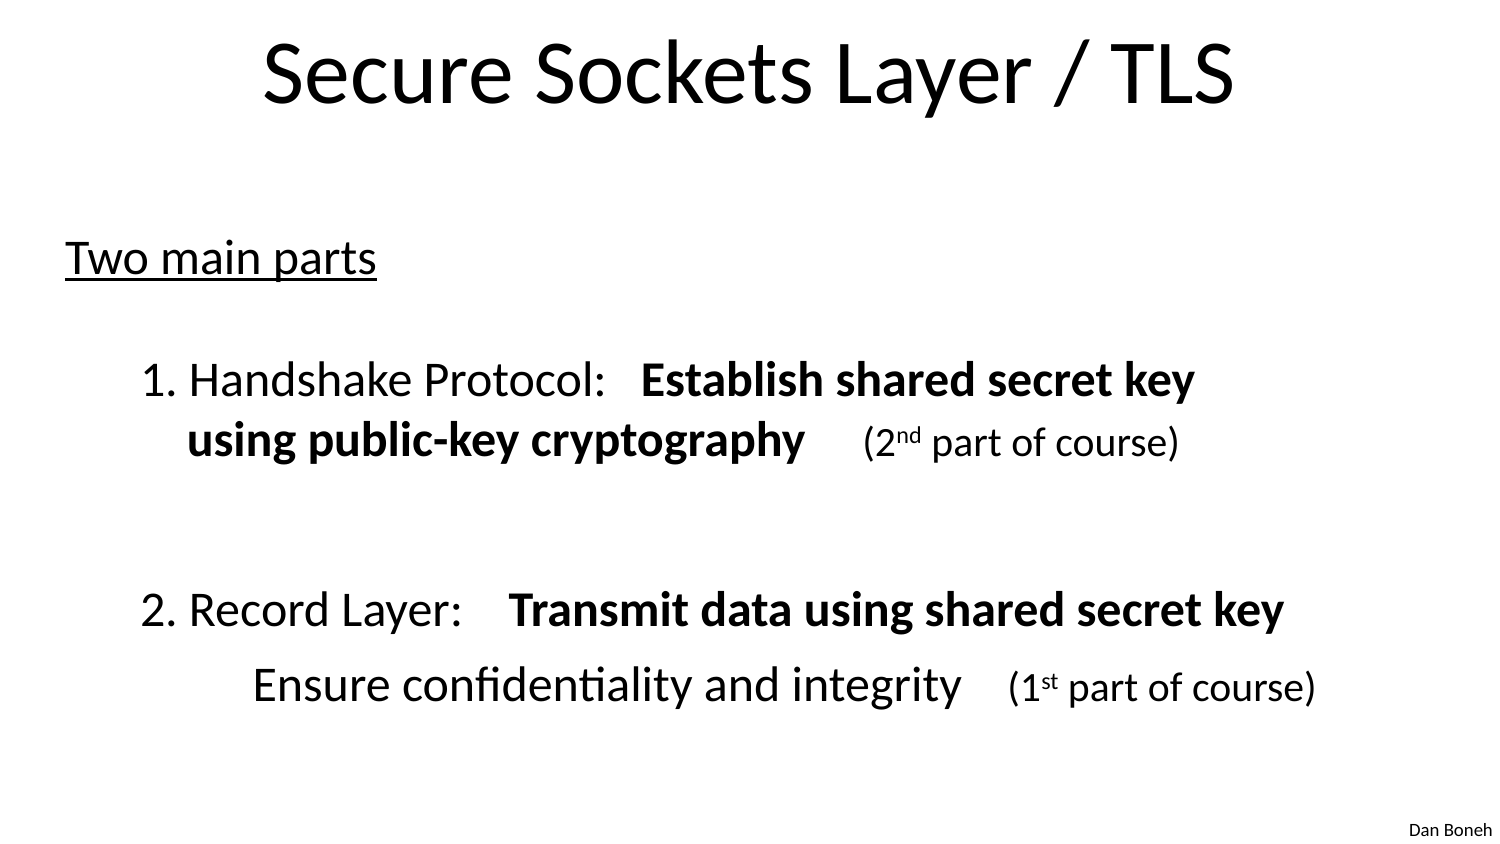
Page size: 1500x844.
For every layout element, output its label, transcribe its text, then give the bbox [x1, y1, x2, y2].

list Two main parts 1. Handshake Protocol: Establish shared secret key using public-key cryptography (2nd part of course) 2. Record Layer: Transmit data using shared secret key Ensure confidentiality and integrity (1st part of course) [50, 146, 1463, 844]
title Secure Sockets Layer / TLS [75, 0, 1425, 138]
